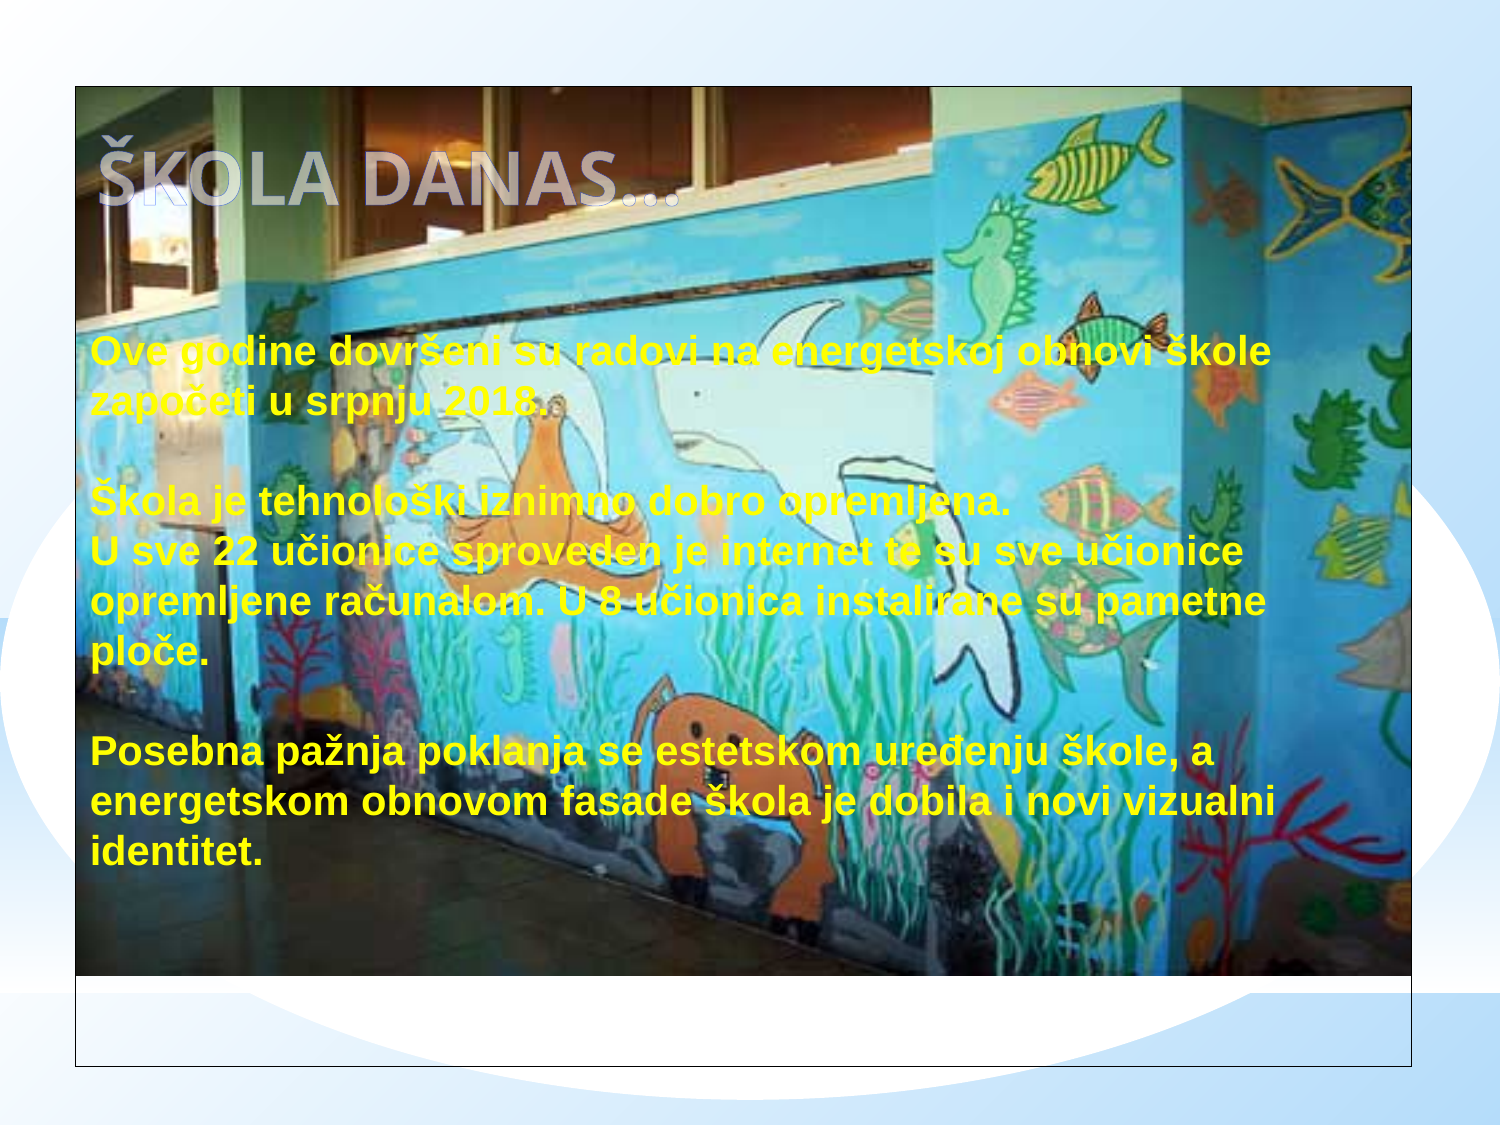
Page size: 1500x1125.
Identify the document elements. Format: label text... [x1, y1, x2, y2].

picture [74, 86, 1412, 976]
text_box Ove godine dovršeni su radovi na energetskoj obnovi škole započeti u srpnju 2018. Škola je tehnološki iznimno dobro opremljena. U sve 22 učionice sproveden je internet te su sve učionice opremljene računalom. U 8 učionica instalirane su pametne ploče. Posebna pažnja poklanja se estetskom uređenju škole, a energetskom obnovom fasade škola je dobila i novi vizualni identitet. [75, 981, 1412, 1067]
